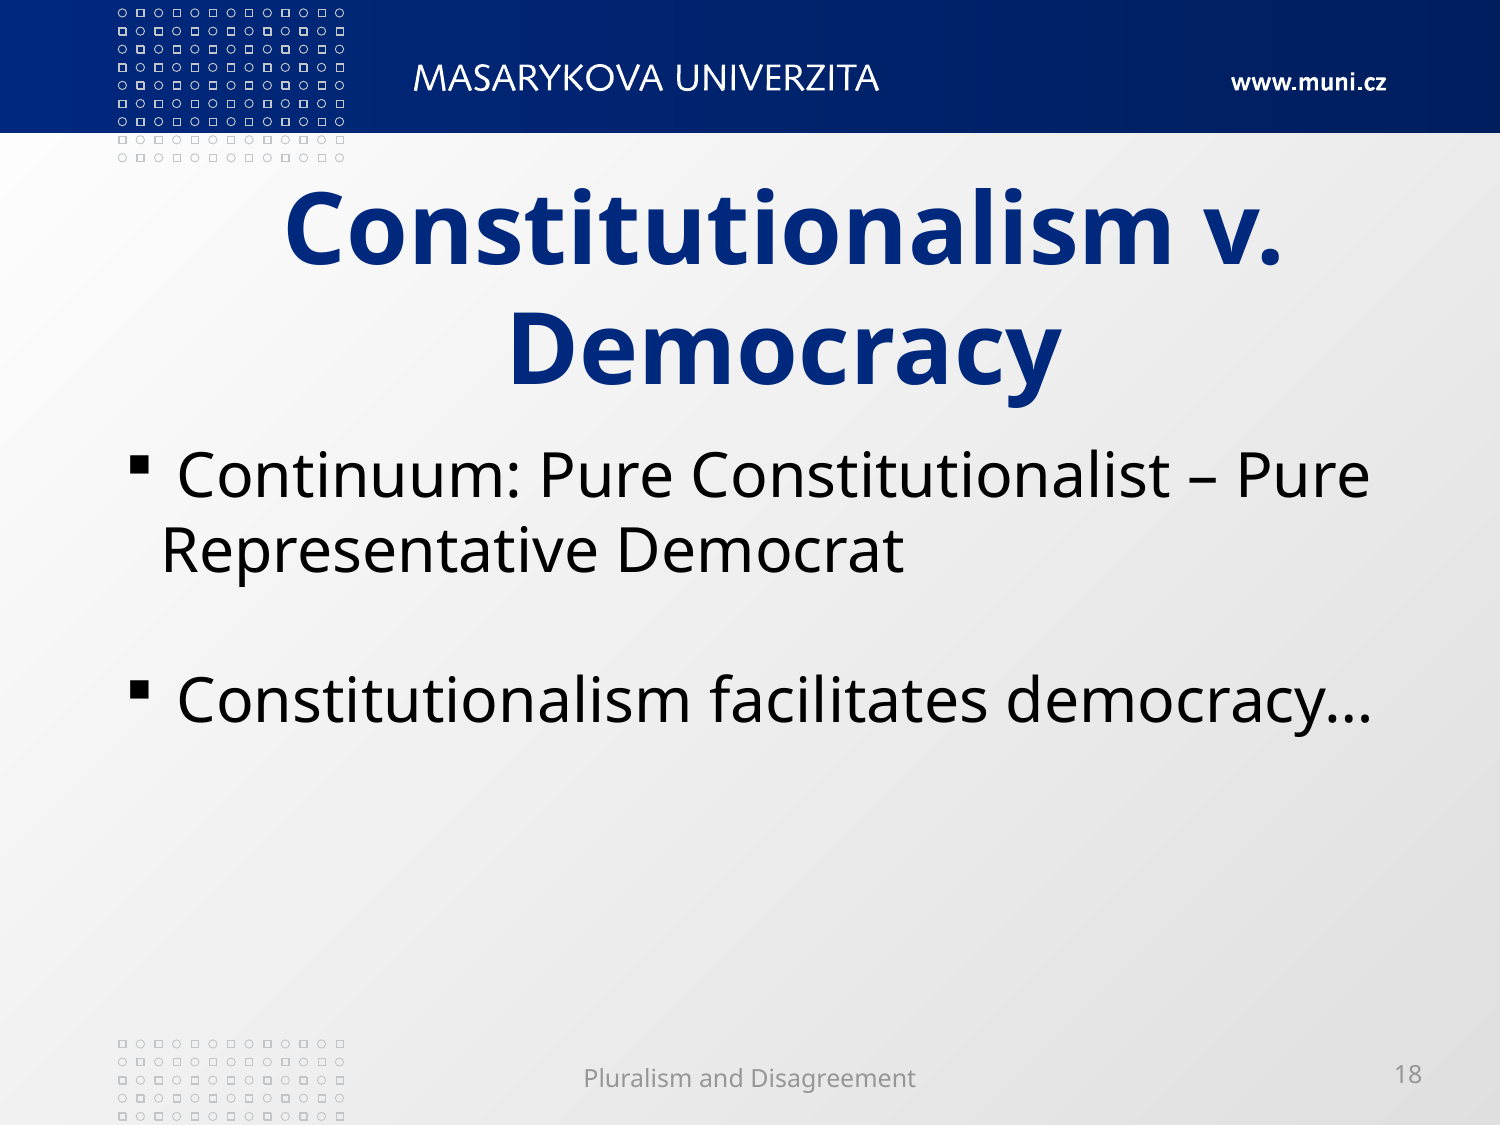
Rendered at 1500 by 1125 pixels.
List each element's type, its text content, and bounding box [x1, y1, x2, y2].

text_box Continuum: Pure Constitutionalist – Pure Representative Democrat Constitutionalism facilitates democracy… [110, 427, 1458, 743]
footer Pluralism and Disagreement [419, 1024, 1081, 1101]
title Constitutionalism v. Democracy [131, 138, 1438, 413]
slide_number 18 [1124, 1024, 1438, 1101]
